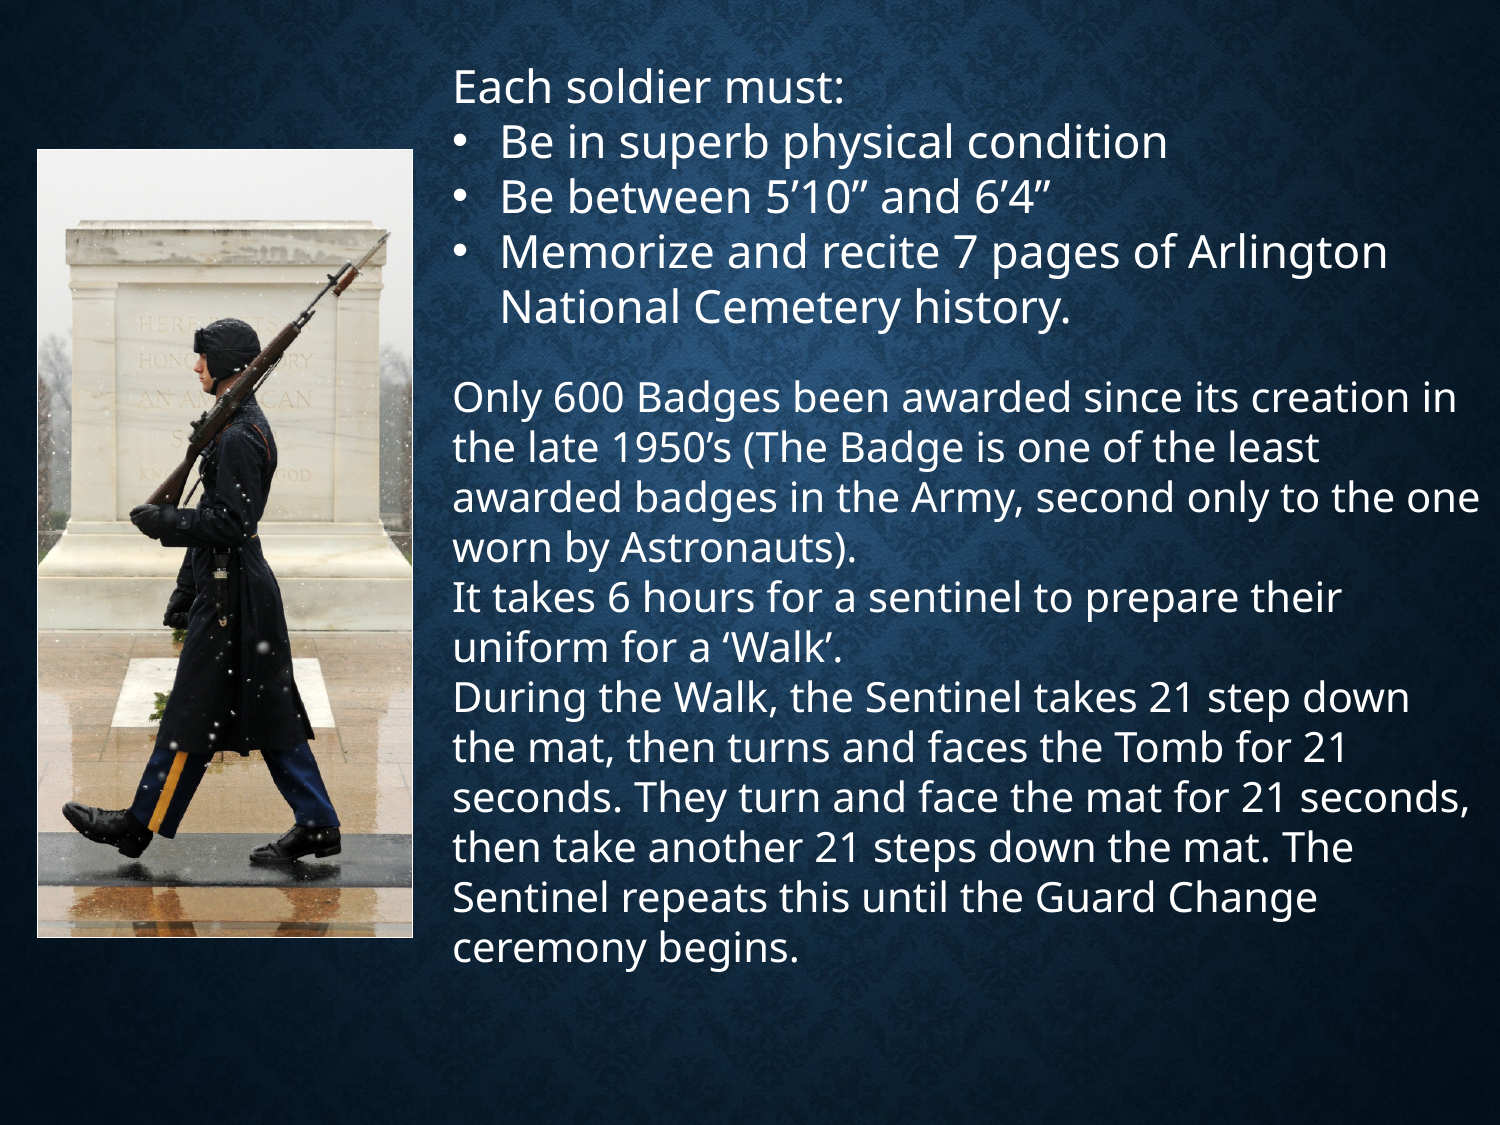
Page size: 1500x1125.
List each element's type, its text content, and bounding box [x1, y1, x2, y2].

text_box Only 600 Badges been awarded since its creation in the late 1950’s (The Badge is one of the least awarded badges in the Army, second only to the one worn by Astronauts). It takes 6 hours for a sentinel to prepare their uniform for a ‘Walk’. During the Walk, the Sentinel takes 21 step down the mat, then turns and faces the Tomb for 21 seconds. They turn and face the mat for 21 seconds, then take another 21 steps down the mat. The Sentinel repeats this until the Guard Change ceremony begins. [437, 363, 1500, 1029]
text_box Each soldier must: Be in superb physical condition Be between 5’10” and 6’4” Memorize and recite 7 pages of Arlington National Cemetery history. [437, 50, 1500, 340]
picture [0, 0, 1500, 1125]
